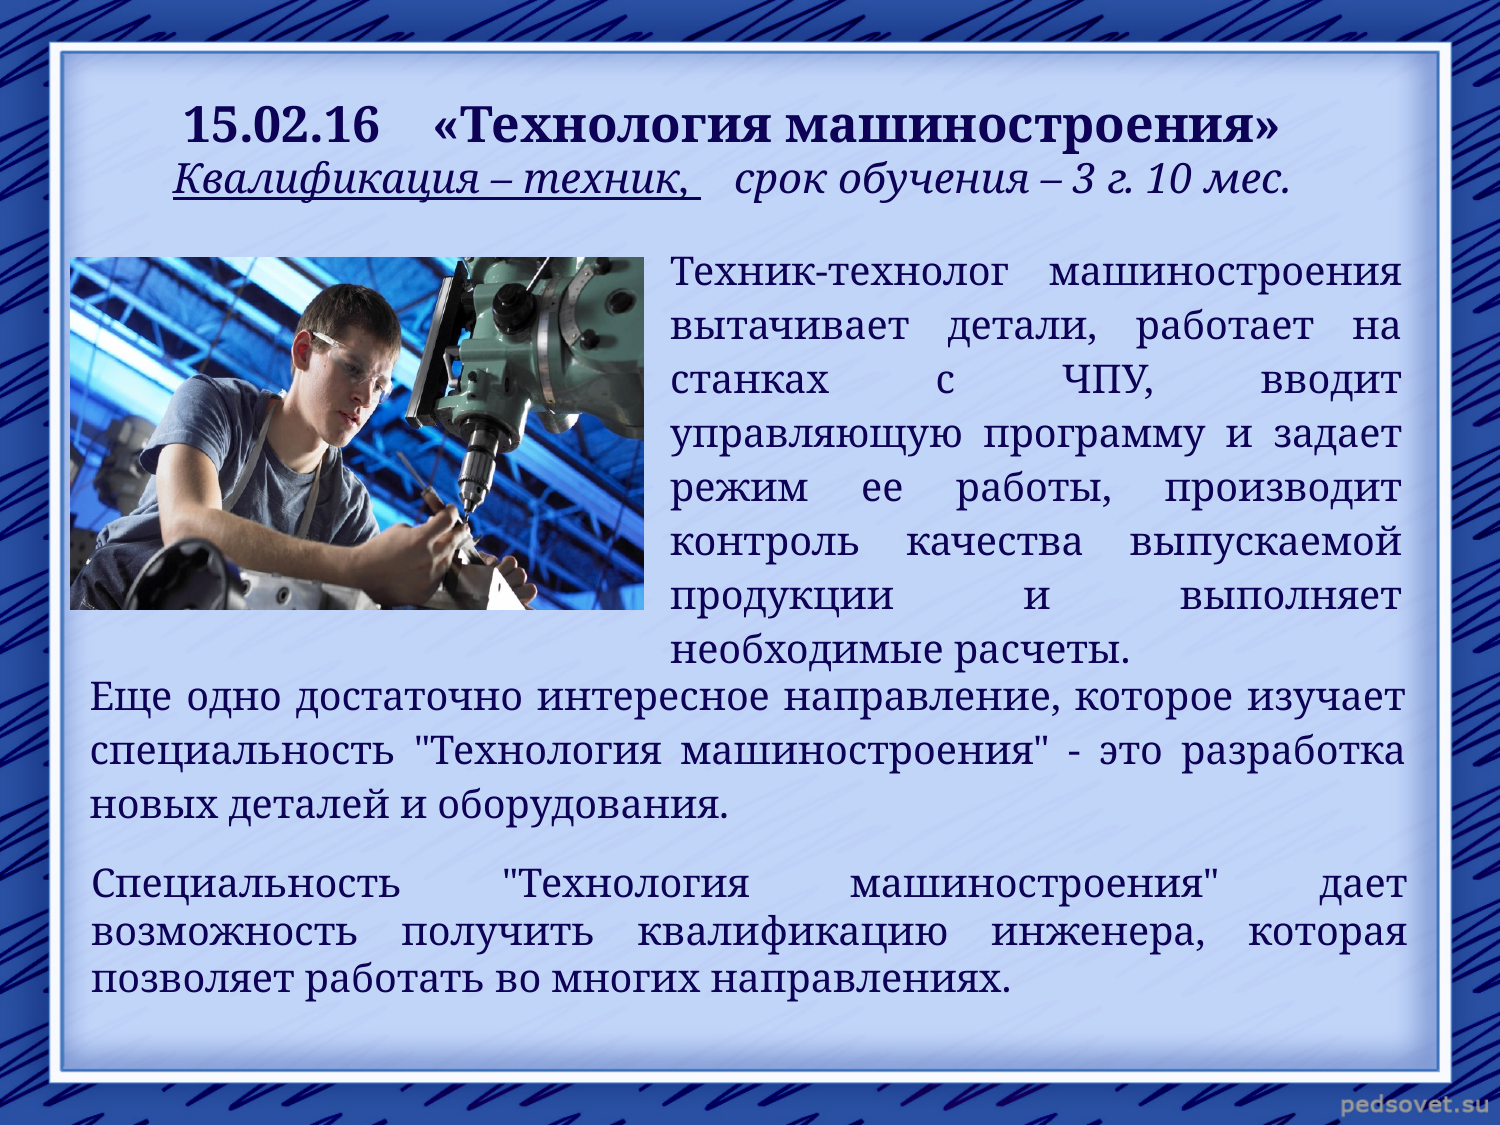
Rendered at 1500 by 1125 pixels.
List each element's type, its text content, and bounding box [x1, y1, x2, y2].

picture [0, 0, 1500, 1125]
text_box Специальность "Технология машиностроения" дает возможность получить квалификацию инженера, которая позволяет работать во многих направлениях. [76, 850, 1424, 1009]
text_box 15.02.16 «Технология машиностроения» Квалификация – техник, срок обучения – 3 г. 10 мес. [46, 84, 1418, 260]
text_box Еще одно достаточно интересное направление, которое изучает специальность "Технология машиностроения" - это разработка новых деталей и оборудования. [74, 656, 1422, 834]
text_box Техник-технолог машиностроения вытачивает детали, работает на станках с ЧПУ, вводит управляющую программу и задает режим ее работы, производит контроль качества выпускаемой продукции и выполняет необходимые расчеты. [655, 231, 1418, 656]
